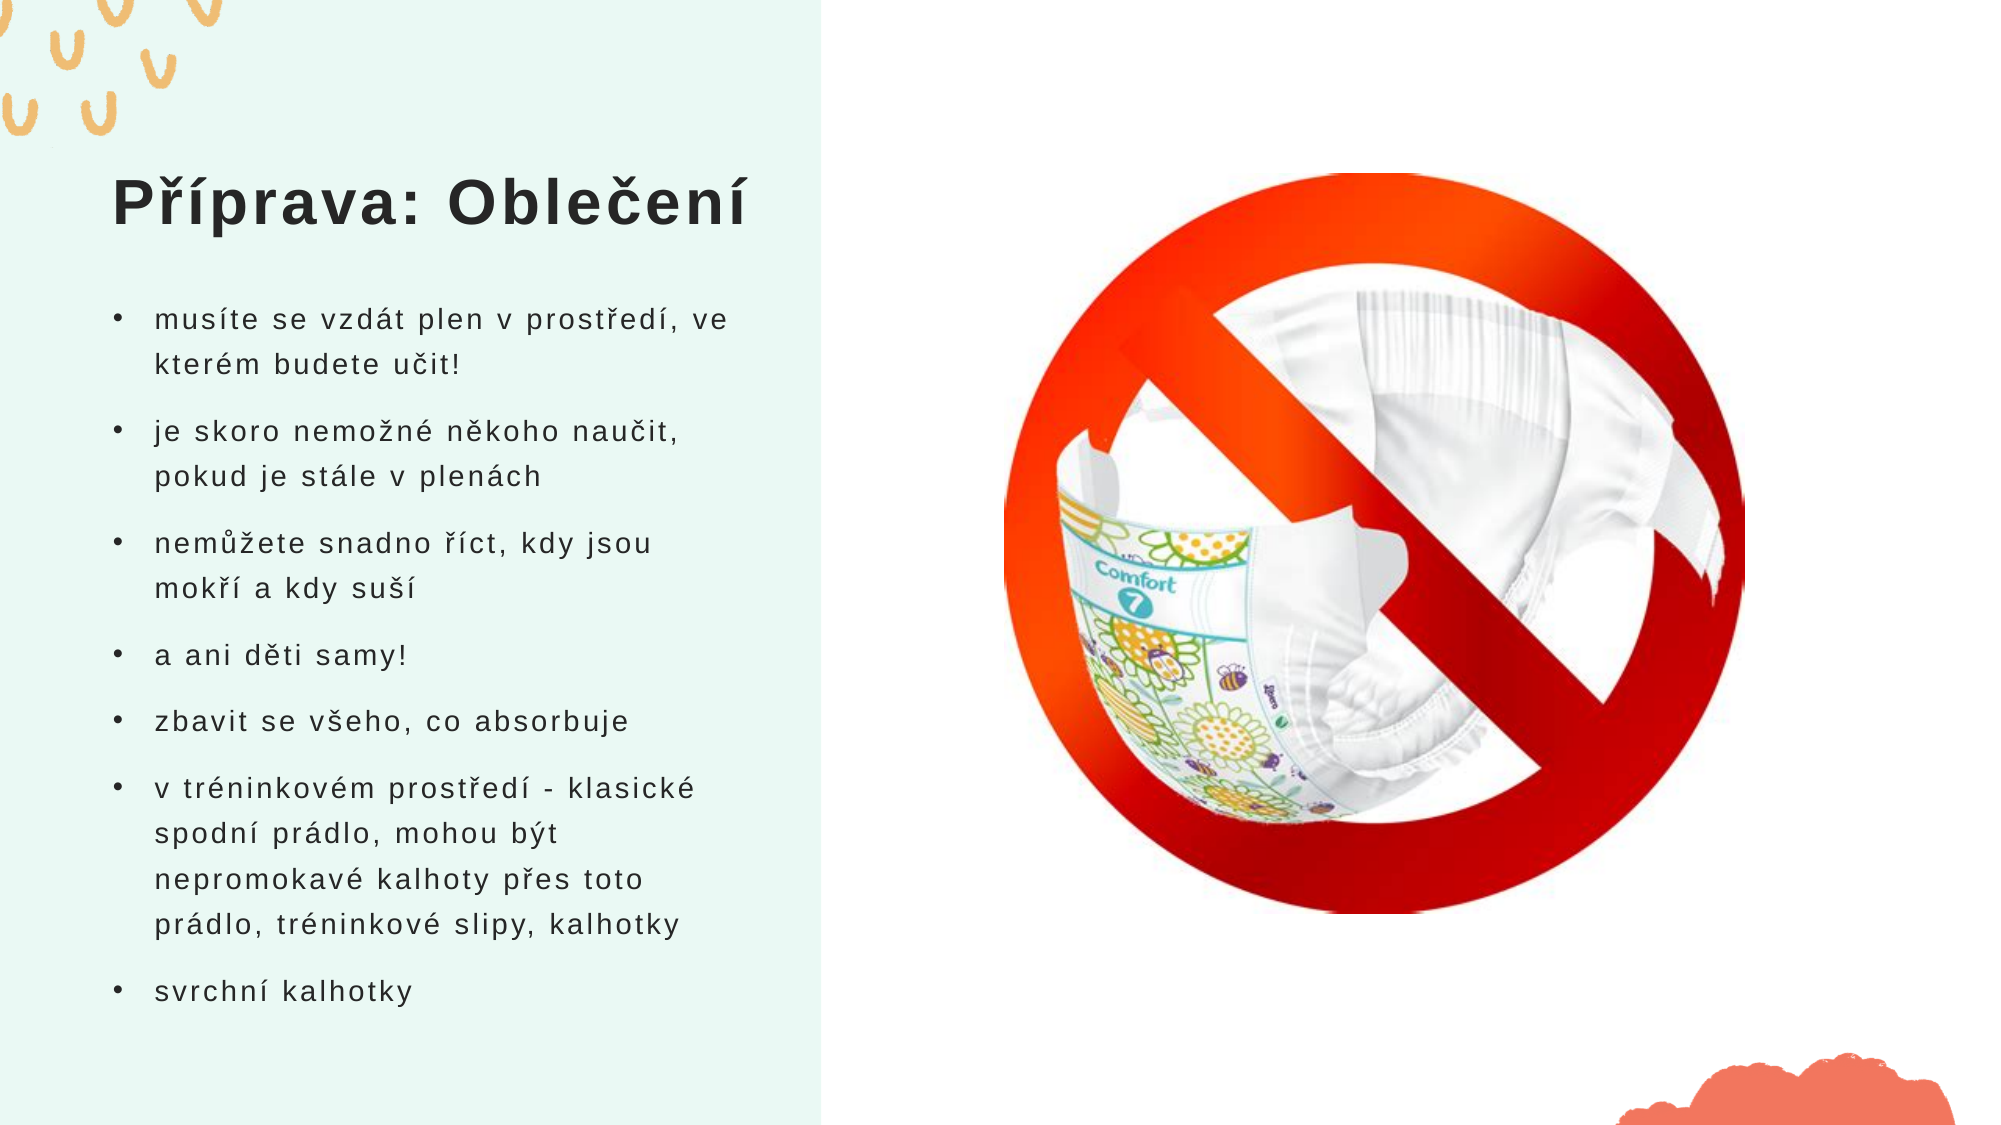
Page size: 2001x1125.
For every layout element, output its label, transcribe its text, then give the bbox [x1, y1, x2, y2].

list musíte se vzdát plen v prostředí, ve kterém budete učit! je skoro nemožné někoho naučit, pokud je stále v plenách nemůžete snadno říct, kdy jsou mokří a kdy suší a ani děti samy! zbavit se všeho, co absorbuje v tréninkovém prostředí - klasické spodní prádlo, mohou být nepromokavé kalhoty přes toto prádlo, tréninkové slipy, kalhotky svrchní kalhotky [96, 289, 746, 1025]
picture [0, 0, 246, 148]
picture [1592, 997, 1969, 1125]
title Příprava: Oblečení [95, 126, 813, 272]
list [1004, 173, 1745, 914]
text_box [117, 310, 767, 982]
